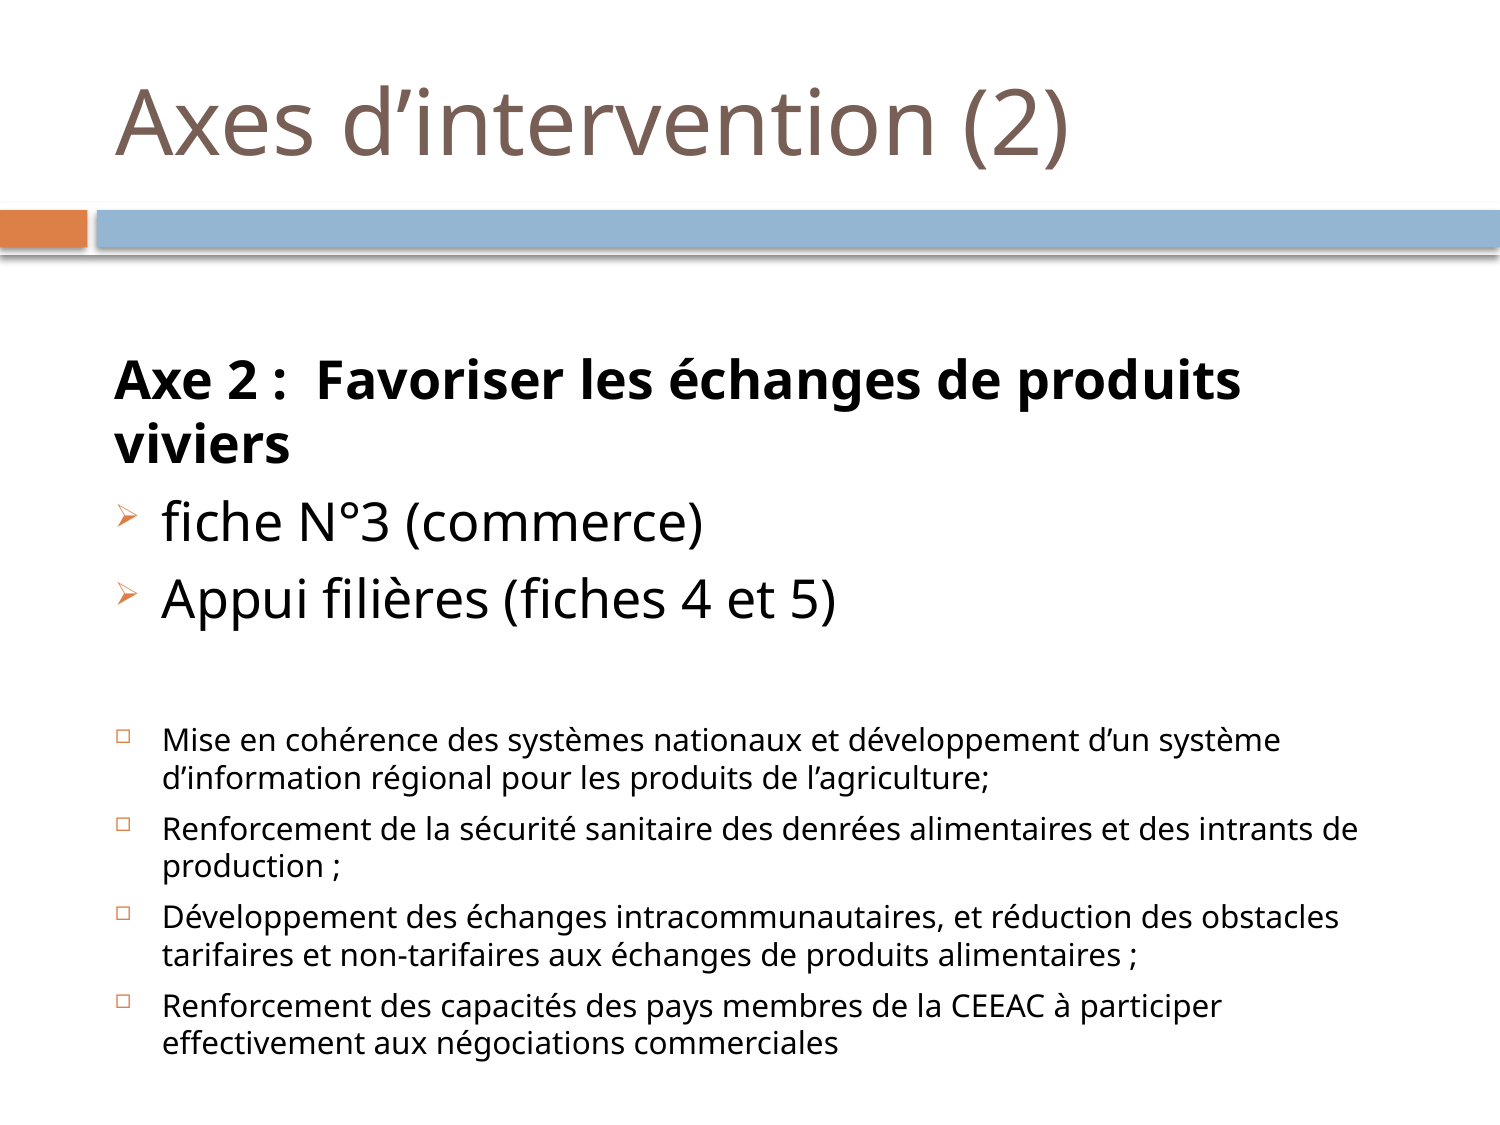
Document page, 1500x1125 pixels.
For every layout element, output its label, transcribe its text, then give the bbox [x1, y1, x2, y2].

title Axes d’intervention (2) [100, 37, 1438, 200]
list Axe 2 : Favoriser les échanges de produits viviers fiche N°3 (commerce) Appui filières (fiches 4 et 5) Mise en cohérence des systèmes nationaux et développement d’un système d’information régional pour les produits de l’agriculture; Renforcement de la sécurité sanitaire des denrées alimentaires et des intrants de production ; Développement des échanges intracommunautaires, et réduction des obstacles tarifaires et non-tarifaires aux échanges de produits alimentaires ; Renforcement des capacités des pays membres de la CEEAC à participer effectivement aux négociations commerciales [100, 338, 1438, 1076]
